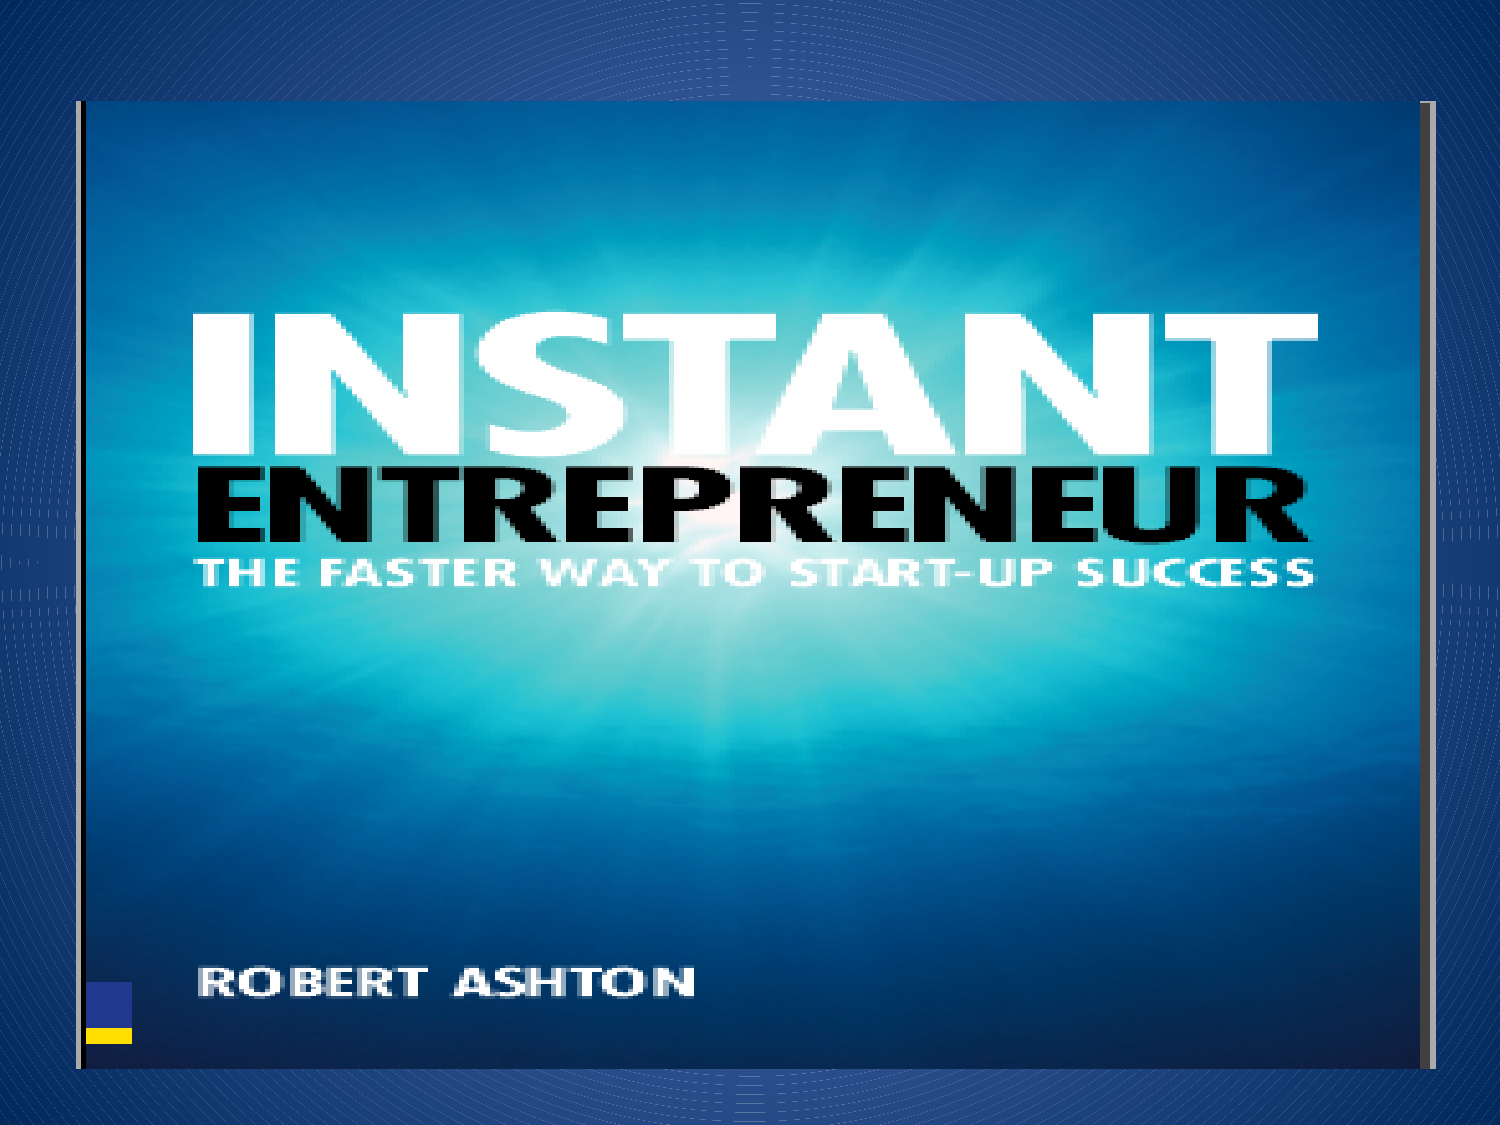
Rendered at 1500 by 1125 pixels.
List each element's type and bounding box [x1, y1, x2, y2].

picture [76, 101, 1436, 1070]
